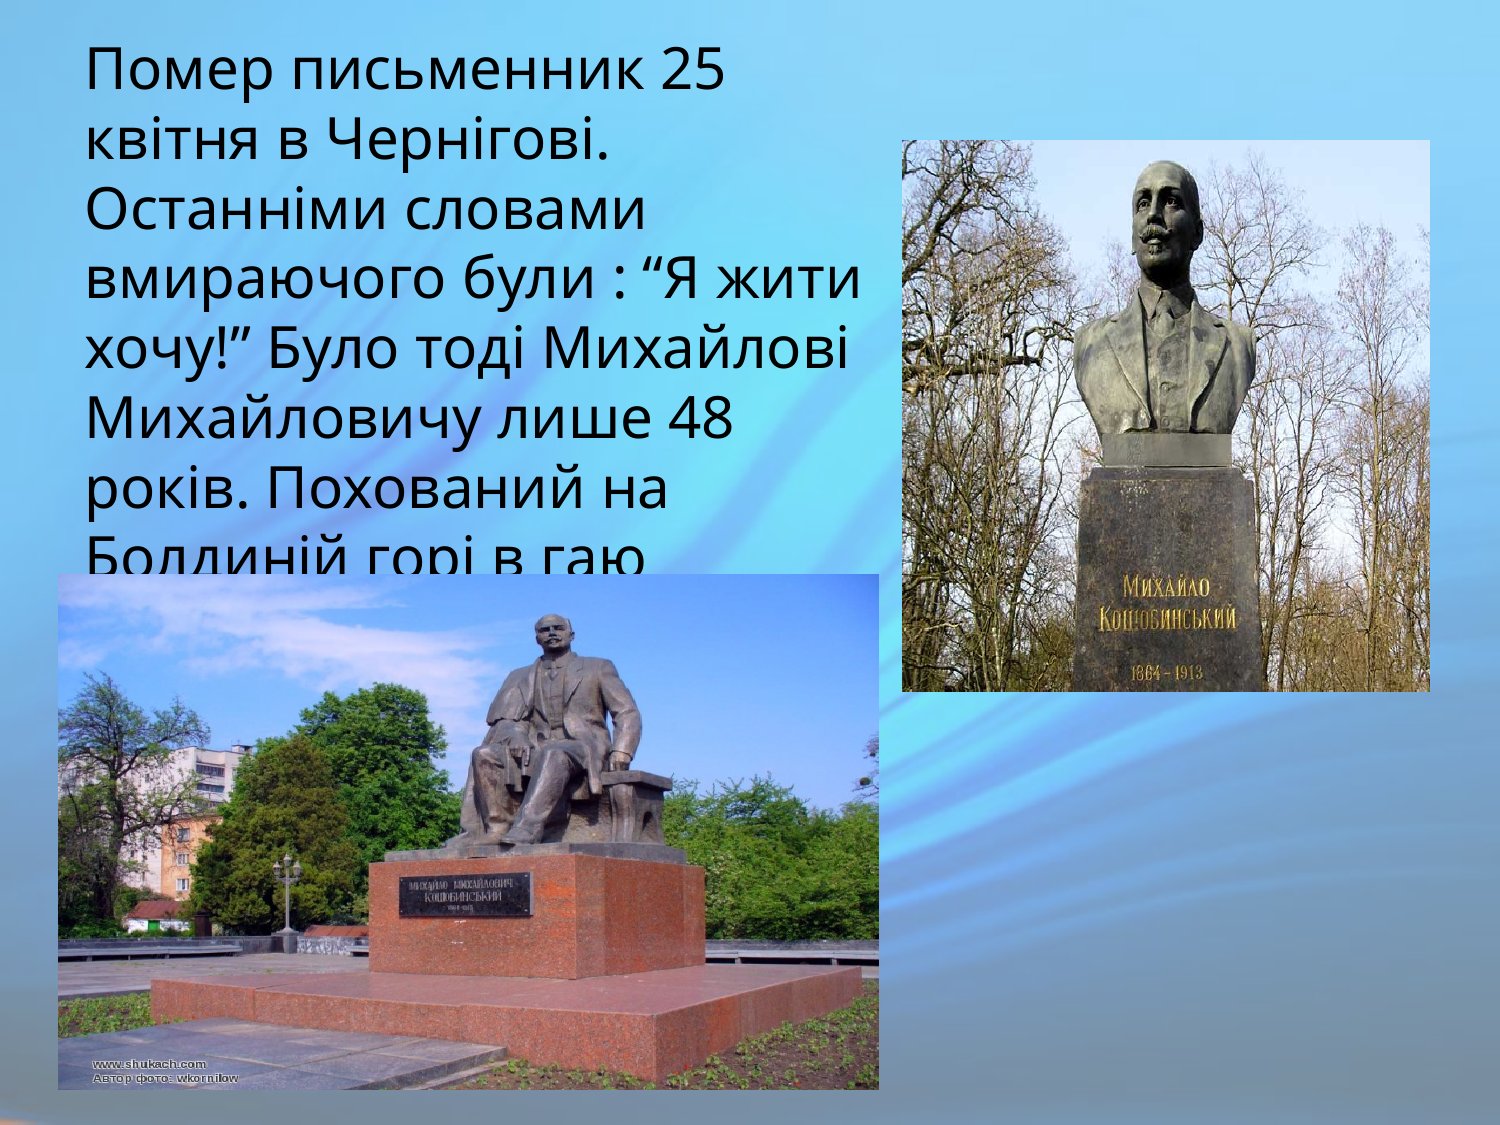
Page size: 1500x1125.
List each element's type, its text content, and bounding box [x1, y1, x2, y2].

picture [58, 573, 880, 1091]
picture [902, 140, 1430, 692]
text_box Помер письменник 25 квітня в Чернігові. Останніми словами вмираючого були : “Я жити хочу!” Було тоді Михайлові Михайловичу лише 48 років. Похований на Болдиній горі в гаю Троїцького монастиря. [70, 23, 879, 573]
